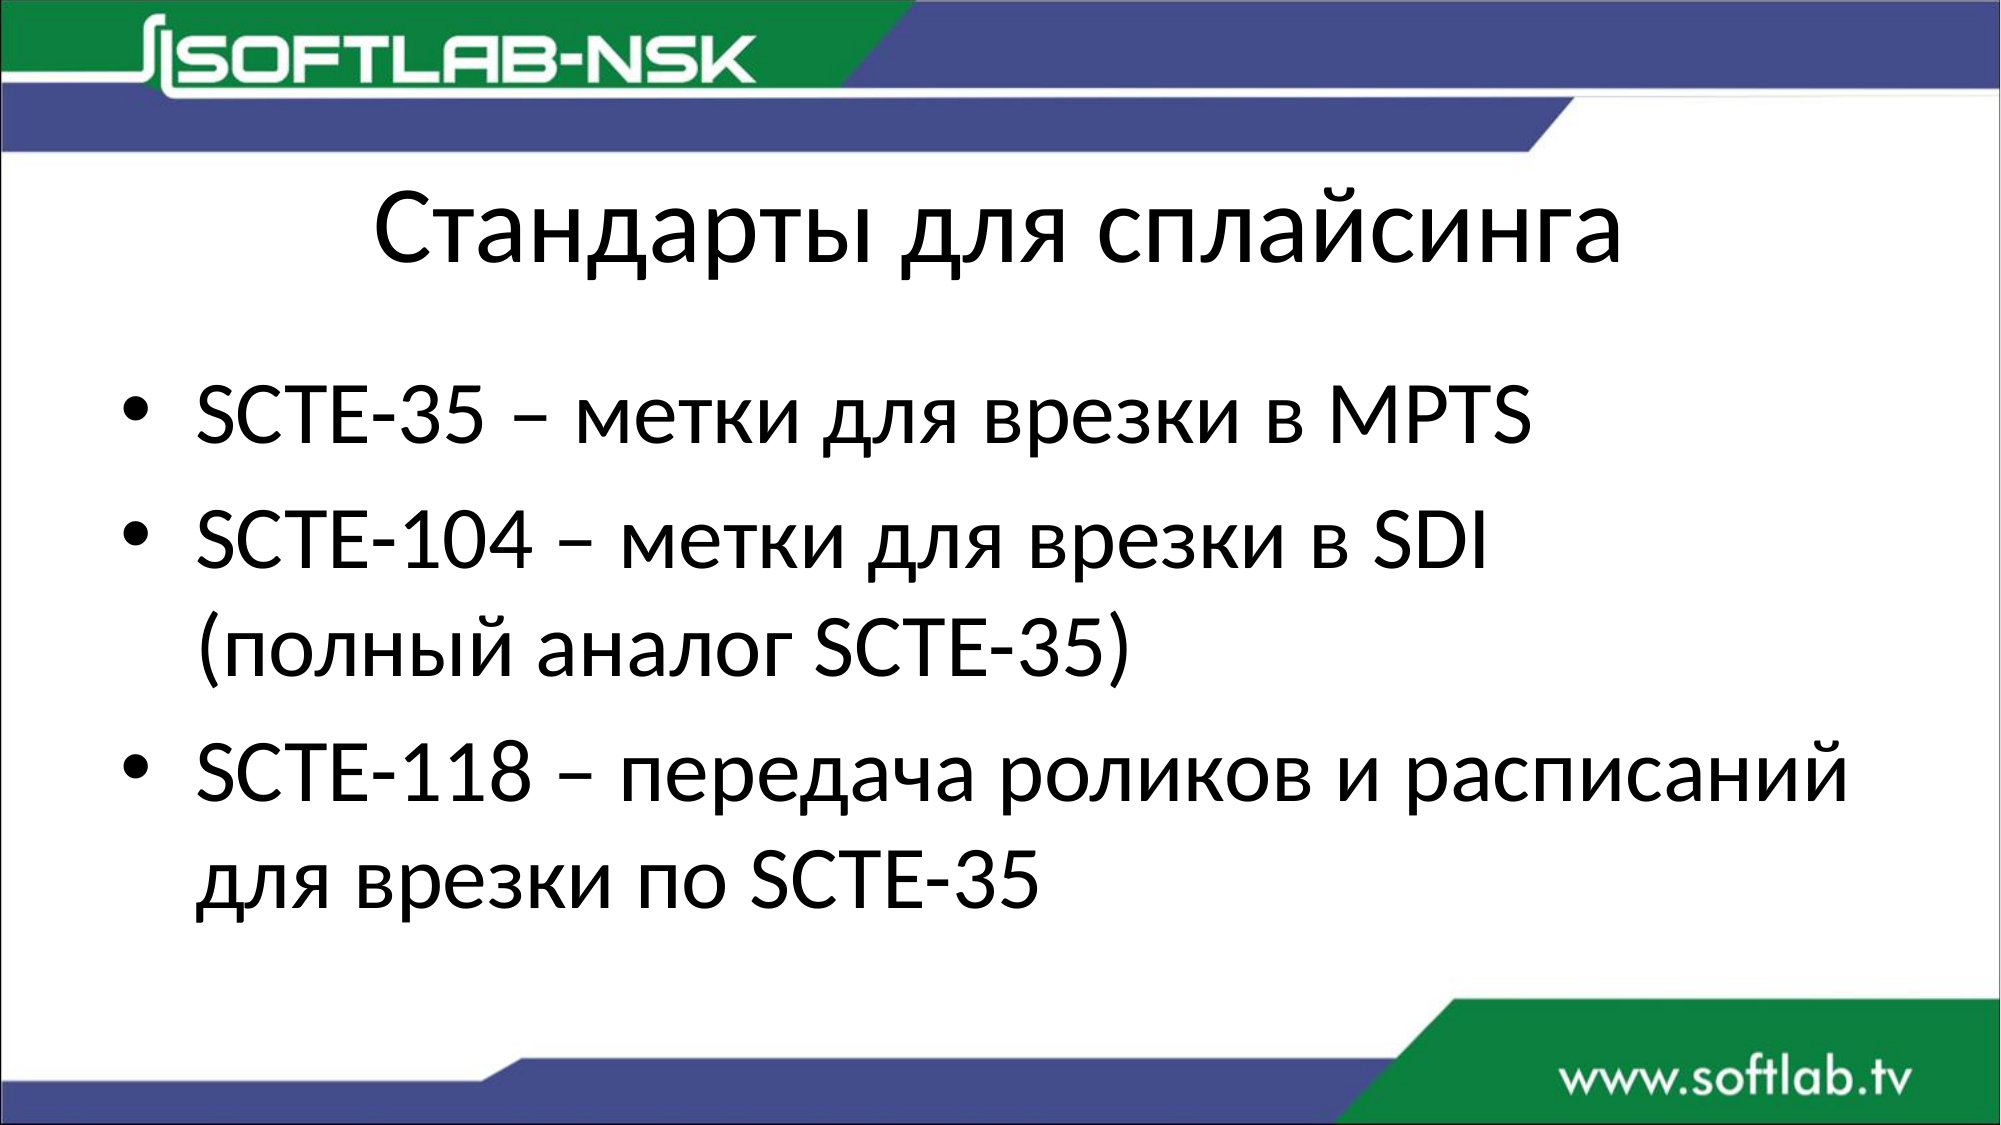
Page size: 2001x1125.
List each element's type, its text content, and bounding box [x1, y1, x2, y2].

list SCTE-35 – метки для врезки в MPTS SCTE-104 – метки для врезки в SDI (полный аналог SCTE-35) SCTE-118 – передача роликов и расписаний для врезки по SCTE-35 [99, 343, 1901, 1006]
title Стандарты для сплайсинга [99, 140, 1901, 298]
picture [0, 0, 2001, 1125]
